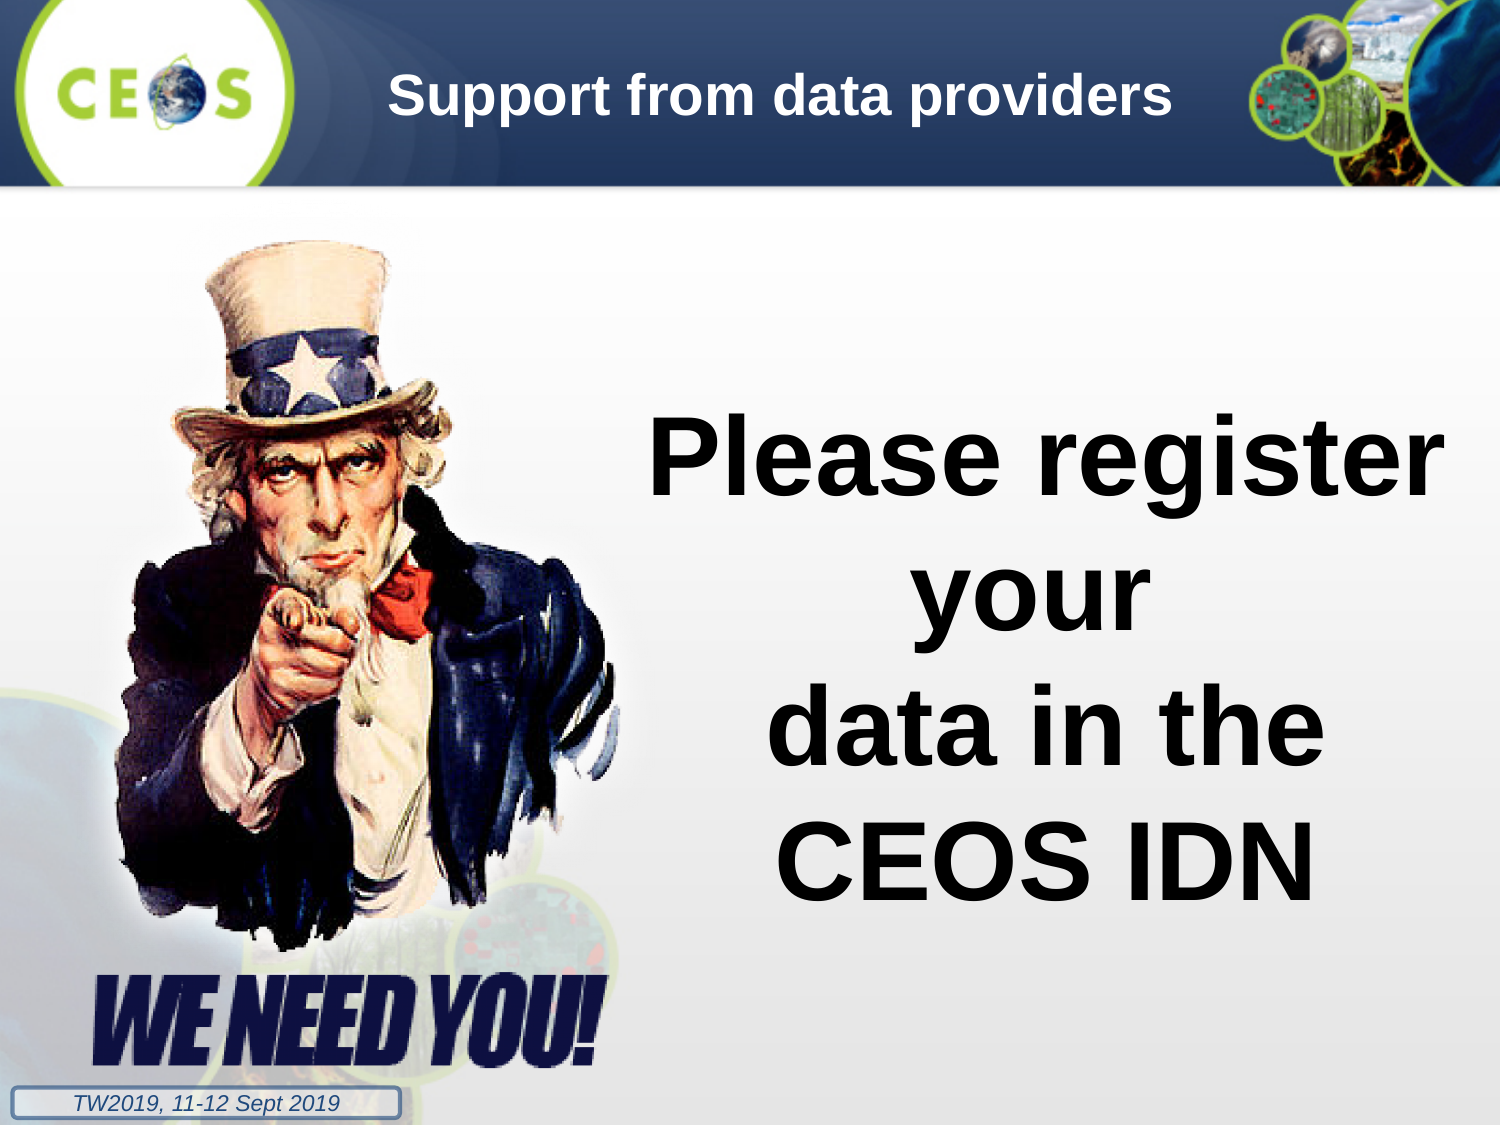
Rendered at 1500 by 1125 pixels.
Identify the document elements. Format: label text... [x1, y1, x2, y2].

picture [0, 0, 1500, 1125]
text_box Please register your data in the CEOS IDN [726, 374, 1500, 930]
list Support from data providers [300, 50, 1263, 138]
